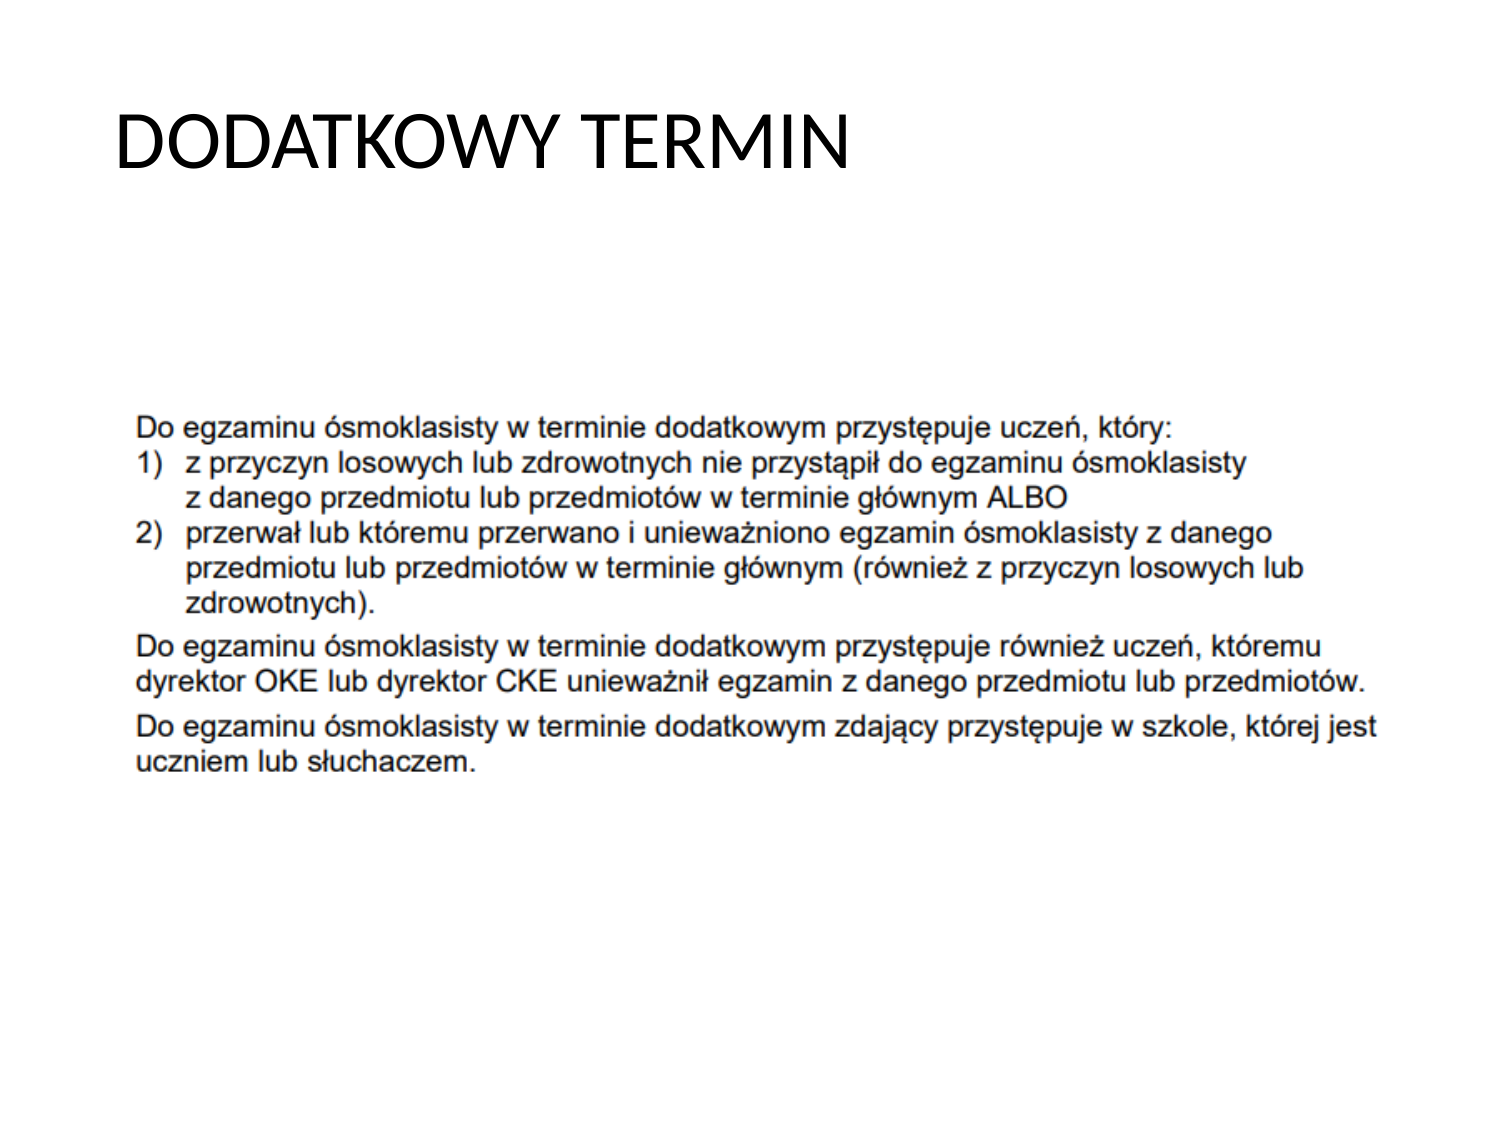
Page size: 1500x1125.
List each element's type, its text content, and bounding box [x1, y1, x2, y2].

text_box DODATKOWY TERMIN [100, 78, 1223, 193]
picture [111, 408, 1405, 788]
